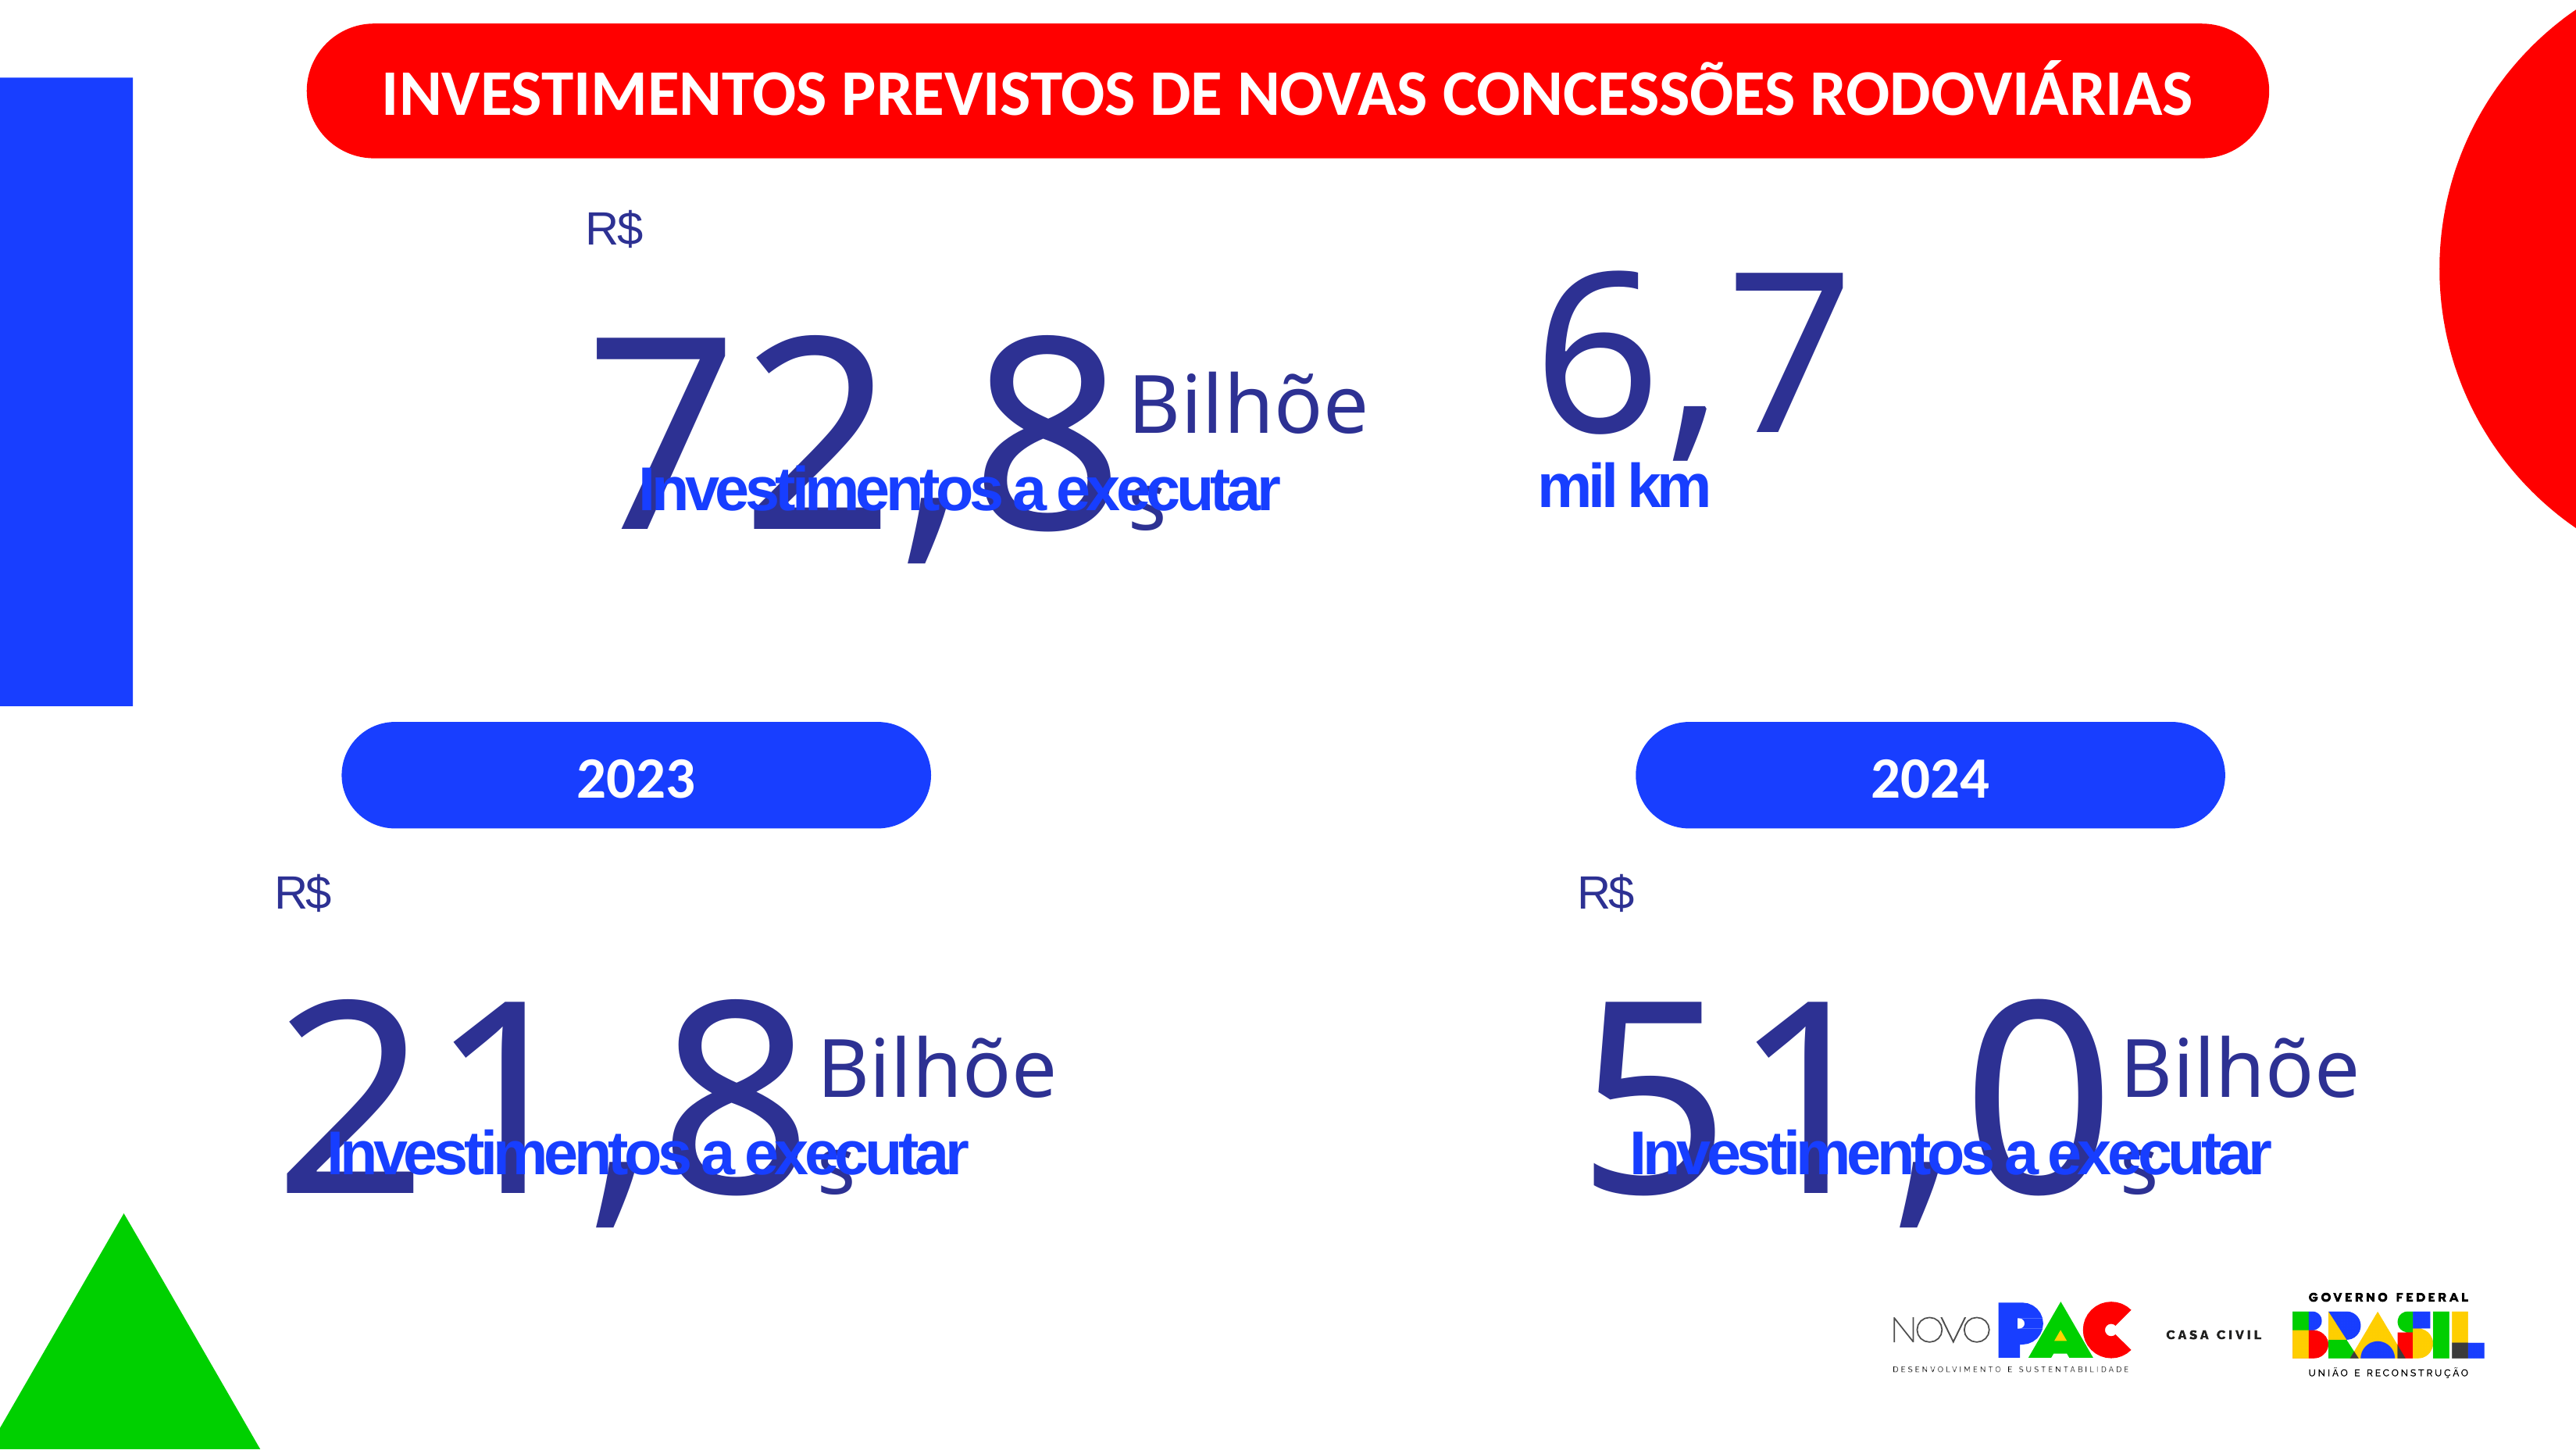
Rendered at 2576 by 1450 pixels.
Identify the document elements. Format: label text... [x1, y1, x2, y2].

text_box R$ 51,0 [1575, 1193, 2151, 1248]
text_box INVESTIMENTOS PREVISTOS DE NOVAS CONCESSÕES RODOVIÁRIAS [369, 48, 2206, 128]
text_box 2024 [1661, 733, 2200, 817]
text_box R$ 51,0 [1575, 827, 2151, 1106]
text_box R$ 72,8 [583, 162, 1159, 442]
text_box 2023 [370, 733, 903, 817]
text_box [1634, 720, 2227, 830]
text_box [0, 1213, 261, 1449]
text_box R$ 21,8 [272, 827, 848, 1106]
text_box Investimentos a executar [1566, 1106, 2335, 1193]
text_box Bilhões [1126, 351, 1387, 547]
text_box [305, 22, 2271, 160]
text_box [340, 720, 933, 830]
text_box R$ 21,8 [272, 1193, 848, 1248]
picture [1893, 1278, 2526, 1393]
text_box R$ 72,8 [583, 529, 1159, 584]
text_box Investimentos a executar [575, 442, 1344, 529]
text_box 6,7 [1532, 207, 1878, 477]
text_box Investimentos a executar [263, 1106, 1033, 1193]
text_box mil km [1536, 444, 1796, 520]
text_box Bilhões [2118, 1015, 2378, 1211]
text_box Bilhões [815, 1015, 1076, 1211]
